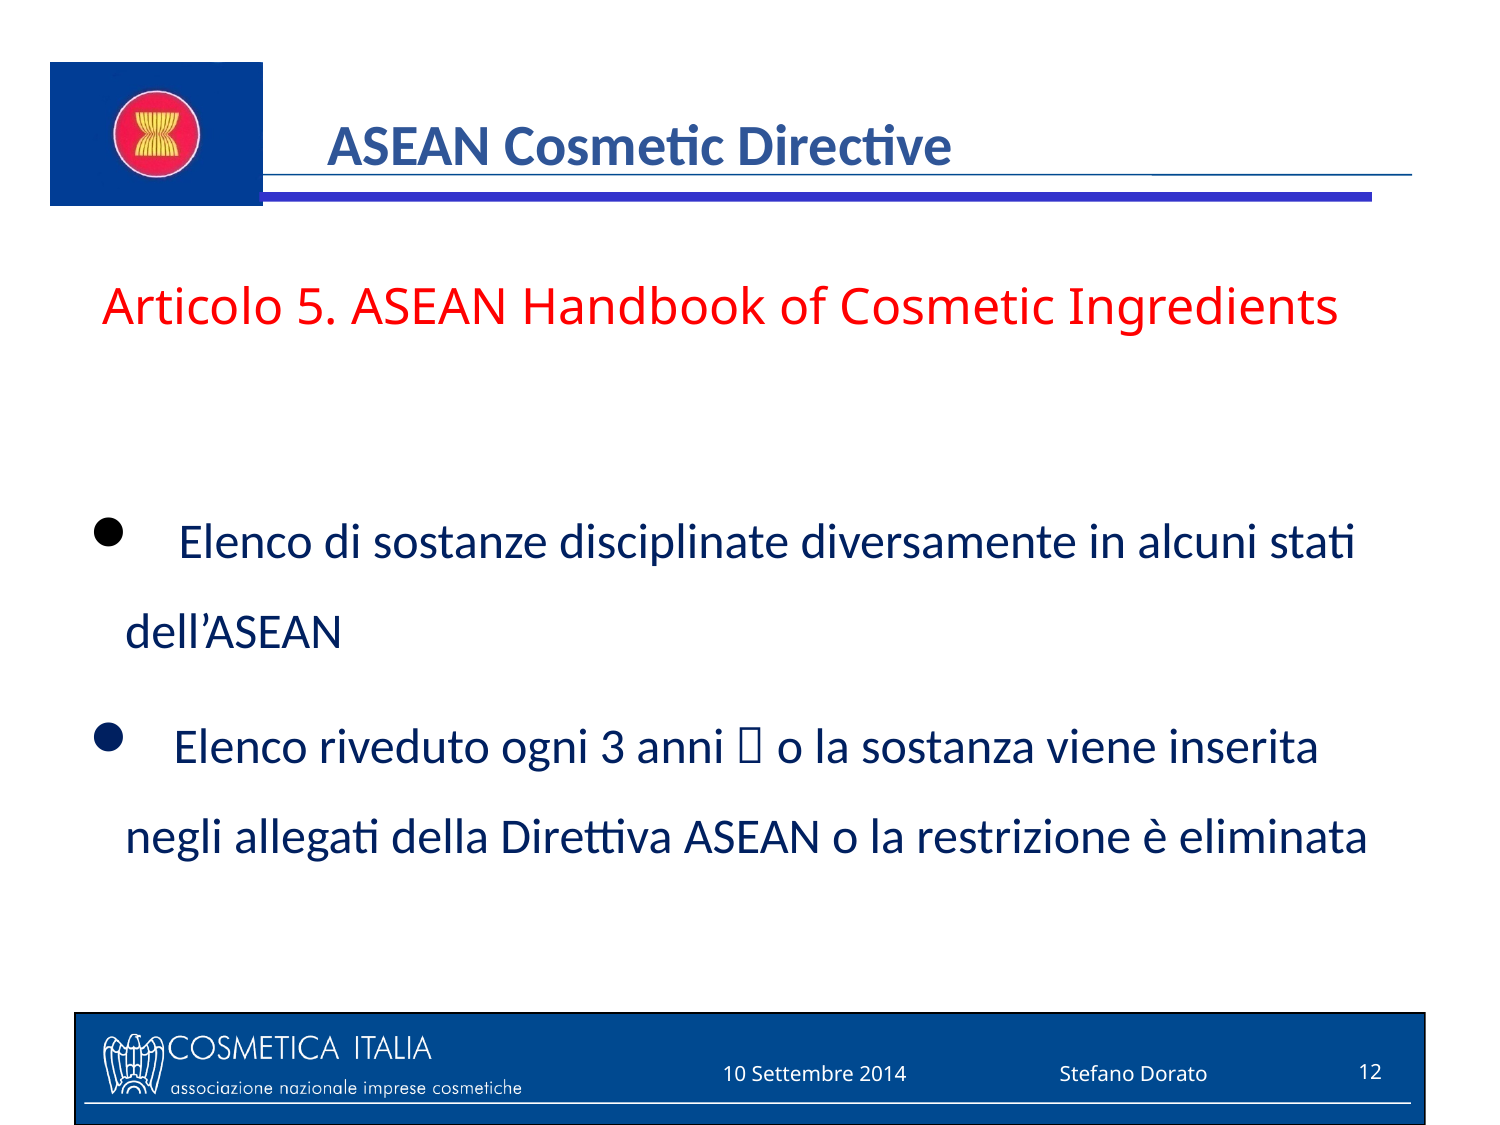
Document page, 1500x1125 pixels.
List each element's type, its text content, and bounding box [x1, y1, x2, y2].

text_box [49, 62, 1372, 206]
text_box Elenco di sostanze disciplinate diversamente in alcuni stati dell’ASEAN Elenco riveduto ogni 3 anni  o la sostanza viene inserita negli allegati della Direttiva ASEAN o la restrizione è eliminata [74, 471, 1438, 872]
slide_number 10 Settembre 2014 [685, 1042, 944, 1103]
footer Stefano Dorato [963, 1042, 1305, 1103]
slide_number 12 [1311, 1042, 1397, 1103]
picture [78, 1024, 537, 1104]
text_box Articolo 5. ASEAN Handbook of Cosmetic Ingredients [87, 237, 1438, 343]
